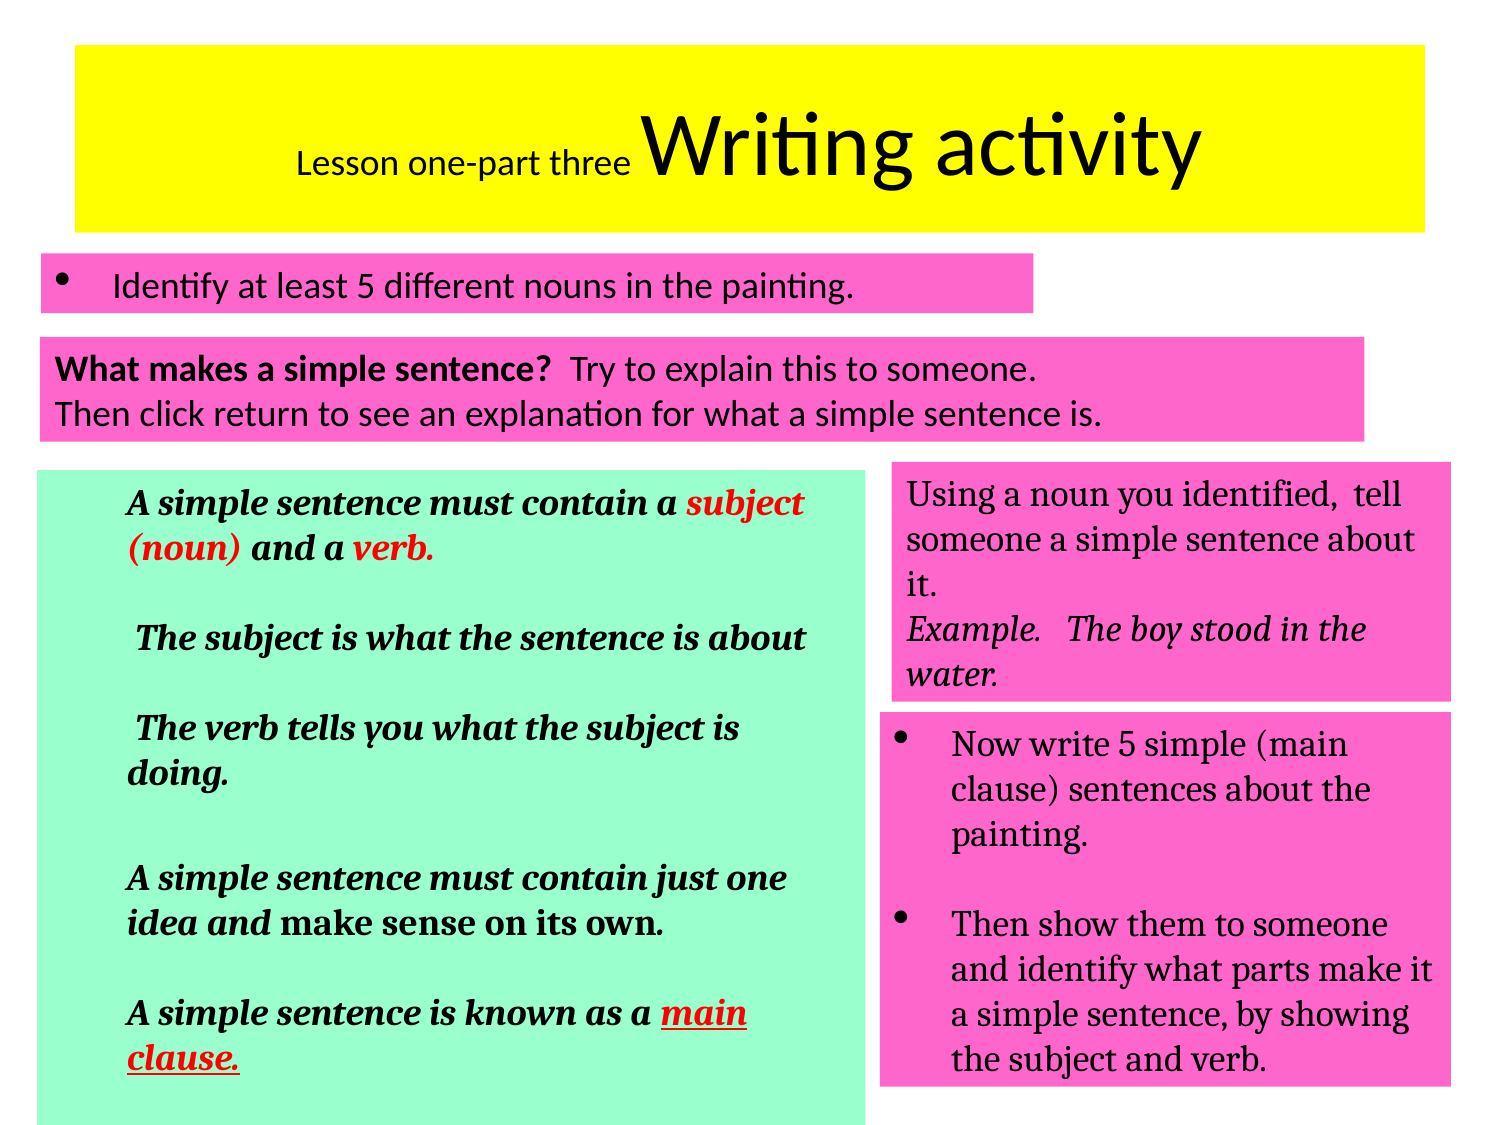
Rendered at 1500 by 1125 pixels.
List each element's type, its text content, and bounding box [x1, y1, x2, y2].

text_box Identify at least 5 different nouns in the painting. [41, 253, 1034, 314]
text_box What makes a simple sentence? Try to explain this to someone. Then click return to see an explanation for what a simple sentence is. [39, 336, 1365, 442]
text_box Now write 5 simple (main clause) sentences about the painting. Then show them to someone and identify what parts make it a simple sentence, by showing the subject and verb. [879, 712, 1451, 1087]
title Lesson one-part three Writing activity [75, 45, 1425, 233]
text_box A simple sentence must contain a subject (noun) and a verb. The subject is what the sentence is about The verb tells you what the subject is doing. A simple sentence must contain just one idea and make sense on its own. A simple sentence is known as a main clause. [37, 470, 866, 1125]
text_box Using a noun you identified, tell someone a simple sentence about it. Example. The boy stood in the water. [891, 461, 1451, 702]
